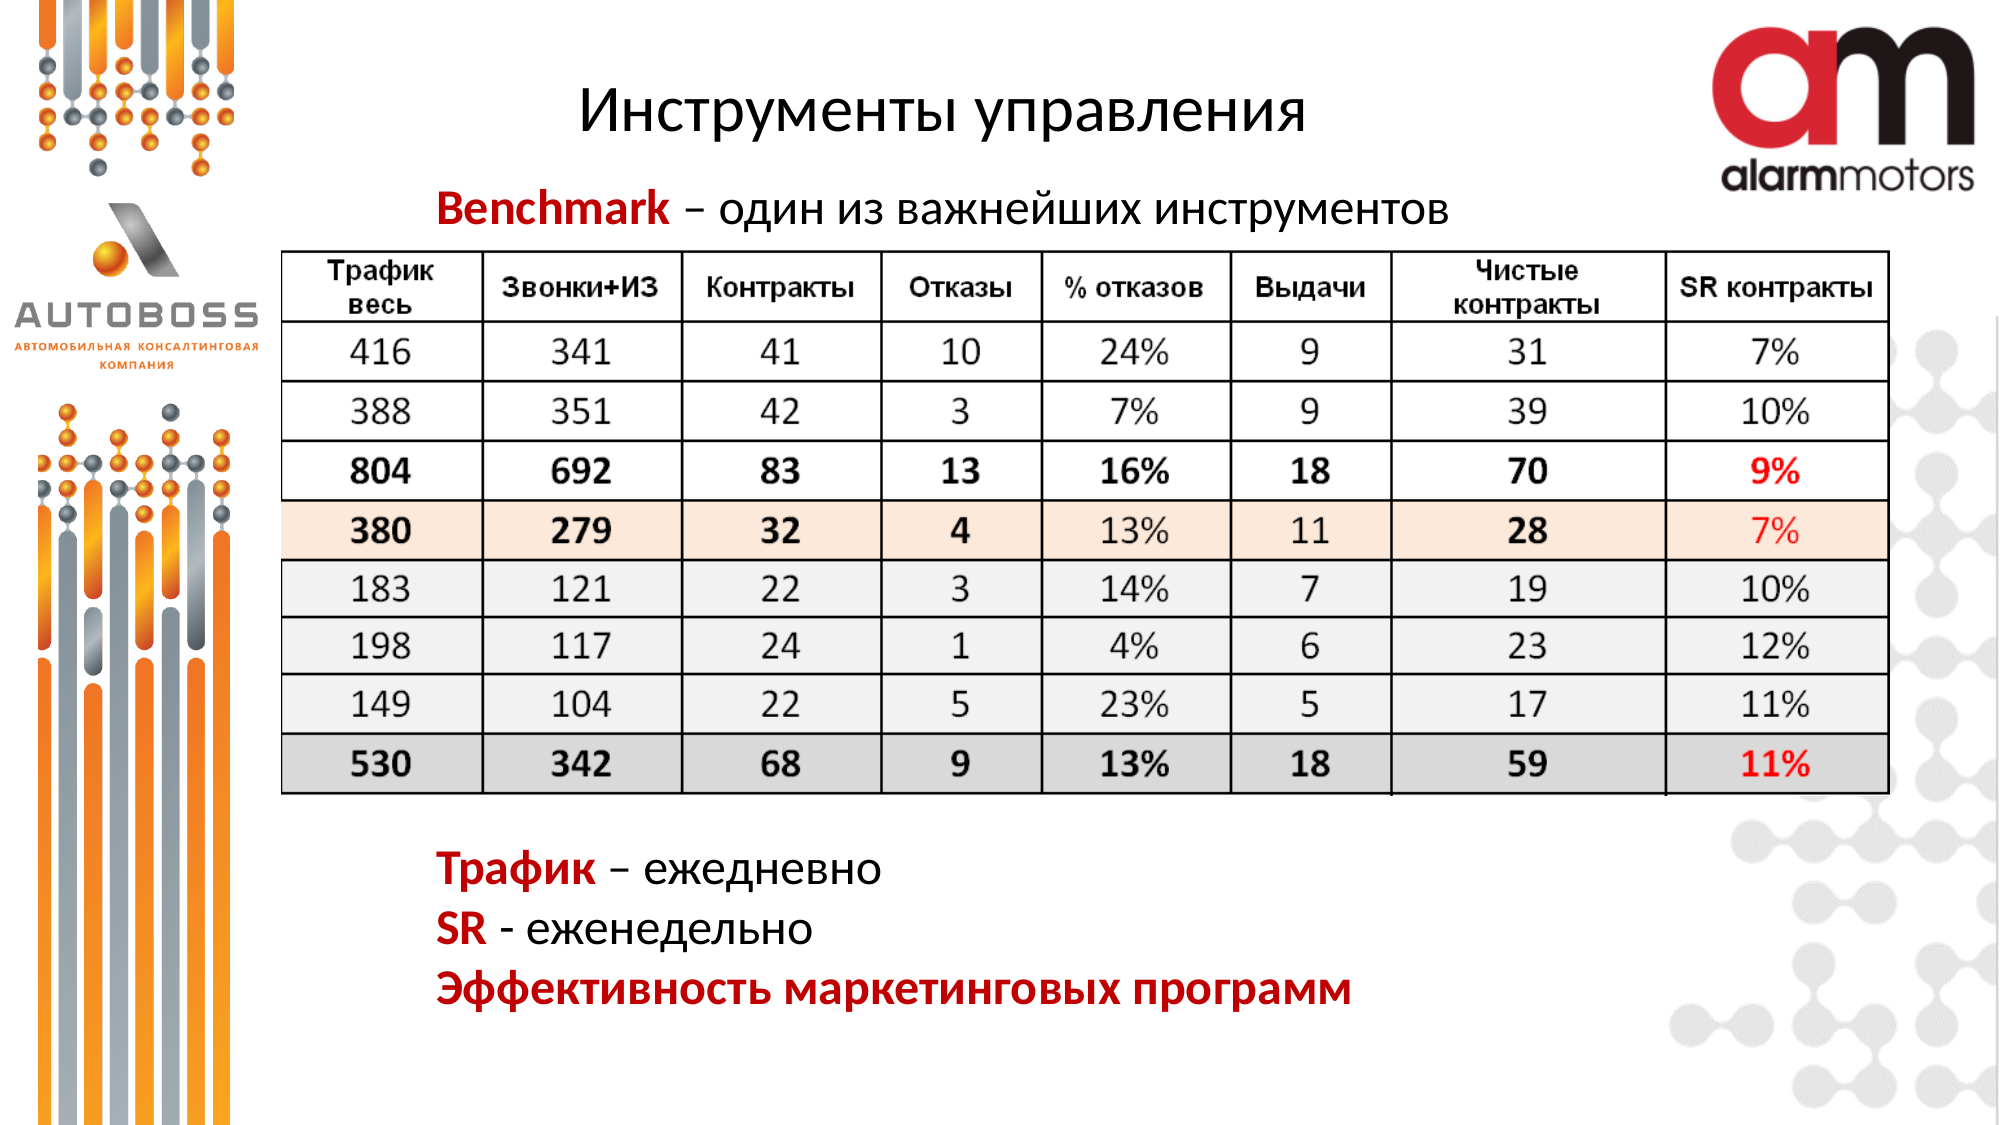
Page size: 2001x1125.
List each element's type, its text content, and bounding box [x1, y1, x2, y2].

picture [14, 203, 258, 1125]
picture [38, 0, 234, 180]
picture [281, 244, 2000, 1125]
text_box Инструменты управления Benchmark – один из важнейших инструментов Трафик – ежедневно SR - еженедельно Эффективность маркетинговых программ [421, 796, 1466, 1023]
text_box Инструменты управления Benchmark – один из важнейших инструментов Трафик – ежедневно SR - еженедельно Эффективность маркетинговых программ [421, 57, 1466, 244]
picture [1692, 8, 2000, 201]
